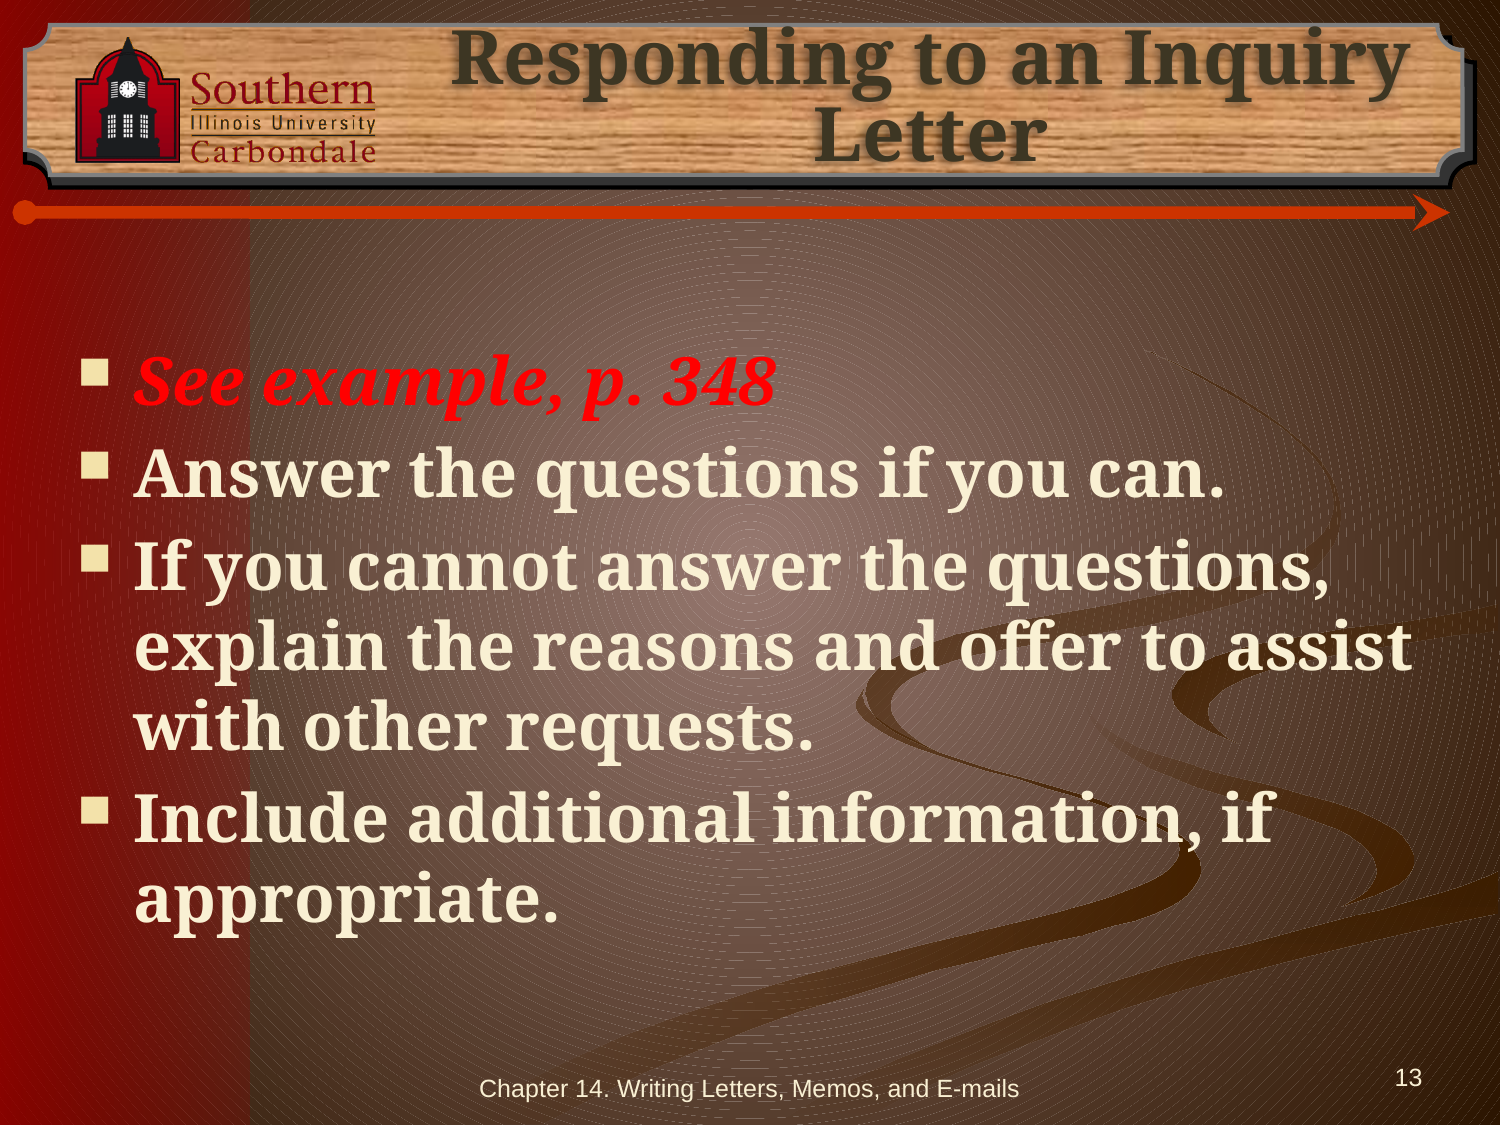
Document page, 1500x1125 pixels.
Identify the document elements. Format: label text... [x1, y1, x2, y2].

slide_number 13 [1274, 1049, 1438, 1104]
picture [28, 28, 399, 172]
title Responding to an Inquiry Letter [399, 24, 1463, 176]
footer Chapter 14. Writing Letters, Memos, and E-mails [299, 1049, 1201, 1125]
list See example, p. 348 Answer the questions if you can. If you cannot answer the questions, explain the reasons and offer to assist with other requests. Include additional information, if appropriate. [62, 224, 1438, 1051]
